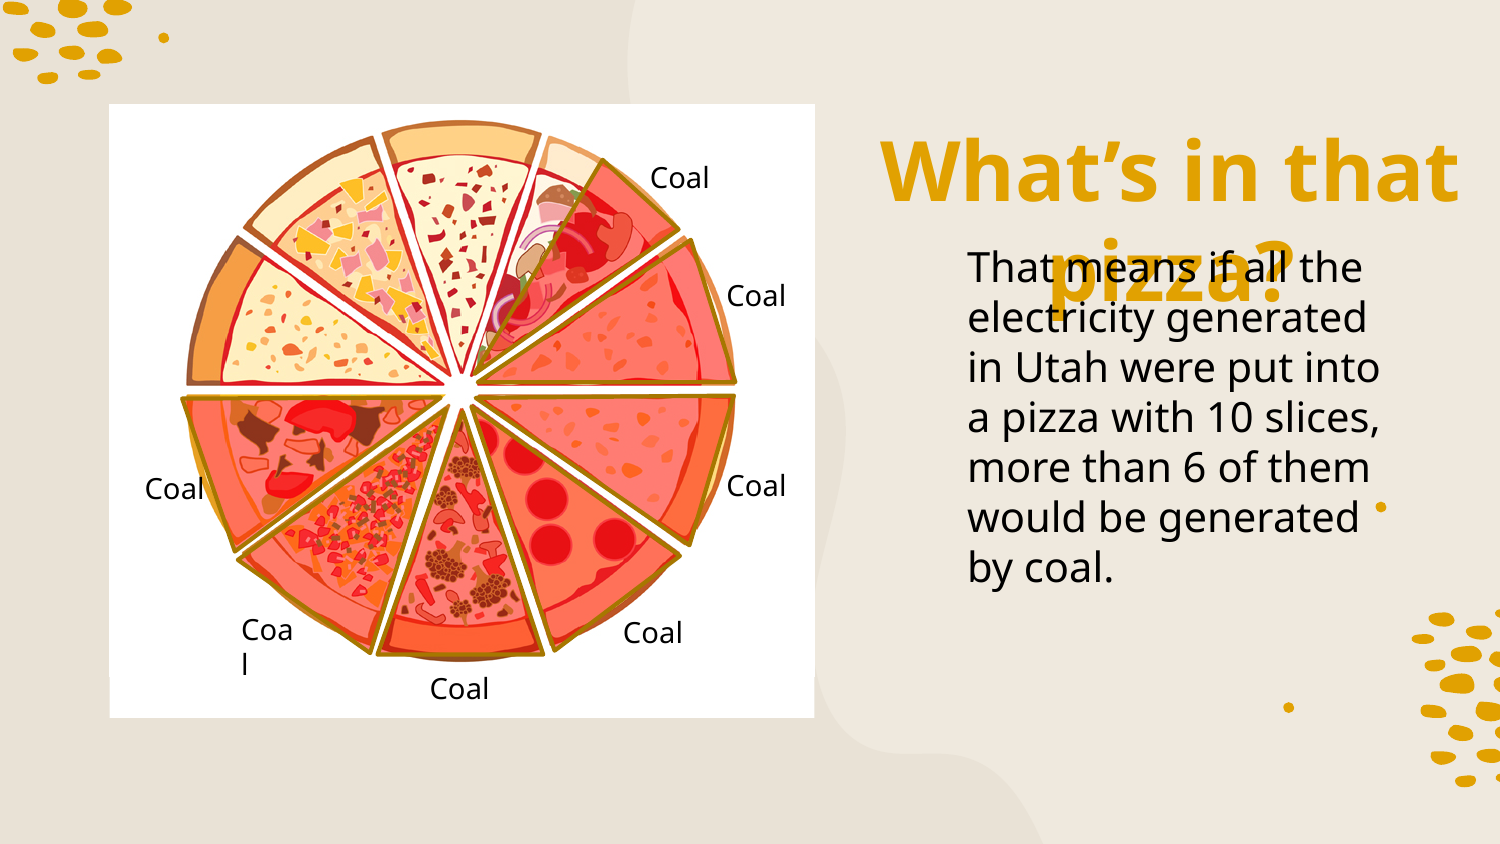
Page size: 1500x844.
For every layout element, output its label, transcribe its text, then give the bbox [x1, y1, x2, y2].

picture [109, 103, 815, 677]
text_box [1283, 702, 1295, 714]
text_box That means if all the electricity generated in Utah were put into a pizza with 10 slices, more than 6 of them would be generated by coal. [952, 233, 1423, 599]
text_box [108, 680, 817, 720]
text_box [1410, 608, 1500, 788]
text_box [0, 0, 138, 85]
text_box [158, 32, 170, 44]
text_box Coal [414, 684, 524, 713]
list What’s in that pizza? [863, 102, 1479, 243]
